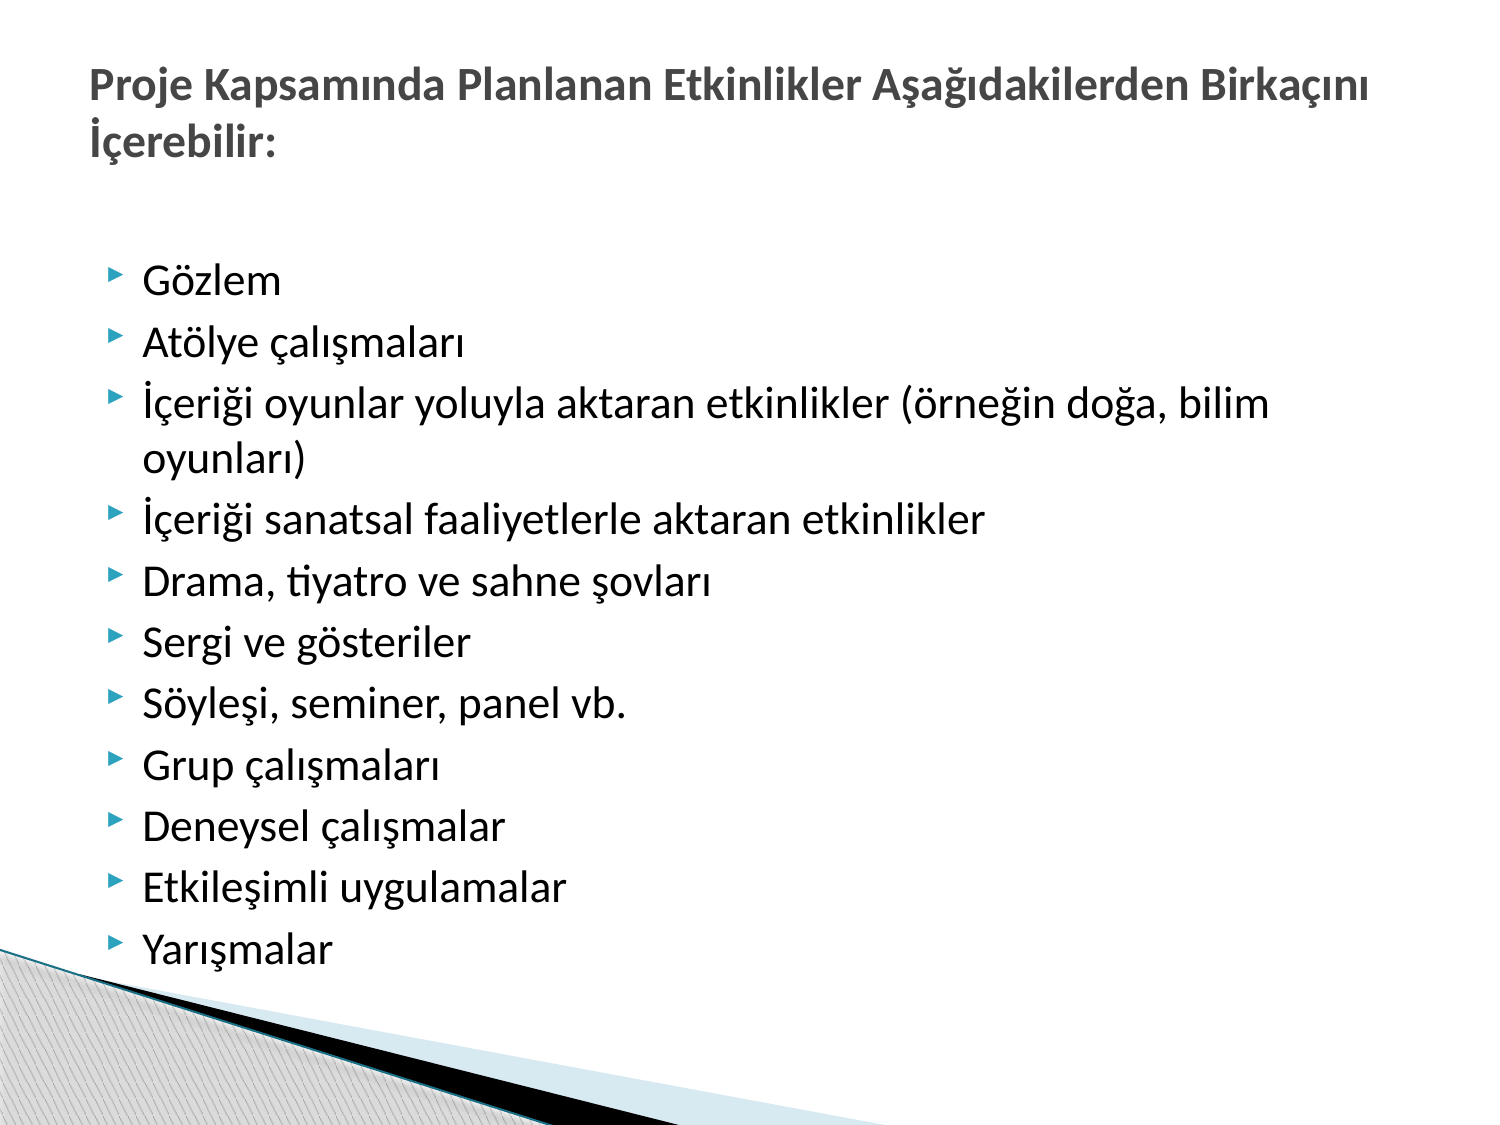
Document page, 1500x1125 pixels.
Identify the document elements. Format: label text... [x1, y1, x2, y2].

list Gözlem Atölye çalışmaları İçeriği oyunlar yoluyla aktaran etkinlikler (örneğin doğa, bilim oyunları) İçeriği sanatsal faaliyetlerle aktaran etkinlikler Drama, tiyatro ve sahne şovları Sergi ve gösteriler Söyleşi, seminer, panel vb. Grup çalışmaları Deneysel çalışmalar Etkileşimli uygulamalar Yarışmalar [75, 243, 1425, 986]
title Proje Kapsamında Planlanan Etkinlikler Aşağıdakilerden Birkaçını İçerebilir: [75, 45, 1425, 233]
